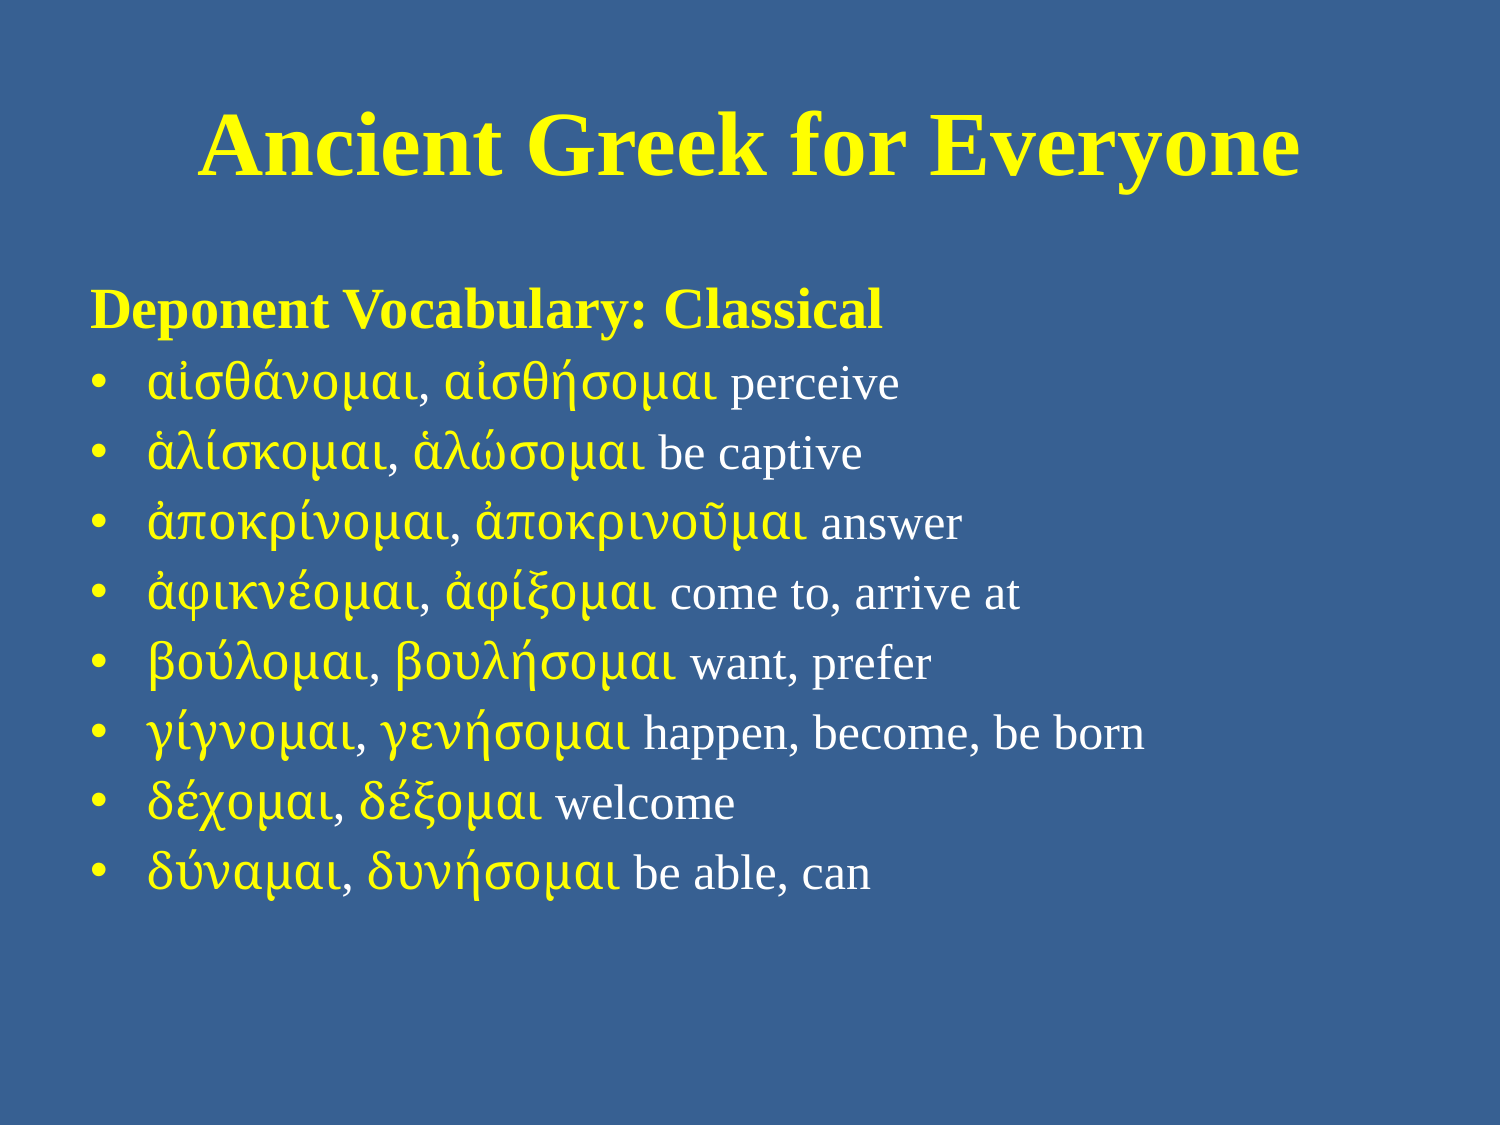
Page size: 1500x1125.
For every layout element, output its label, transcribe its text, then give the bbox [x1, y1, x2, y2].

list Deponent Vocabulary: Classical αἰσθάνομαι, αἰσθήσομαι perceive ἁλίσκομαι, ἁλώσομαι be captive ἀποκρίνομαι, ἀποκρινοῦμαι answer ἀφικνέομαι, ἀφίξομαι come to, arrive at βούλομαι, βουλήσομαι want, prefer γίγνομαι, γενήσομαι happen, become, be born δέχομαι, δέξομαι welcome δύναμαι, δυνήσομαι be able, can [75, 262, 1425, 1063]
title Ancient Greek for Everyone [75, 45, 1425, 233]
